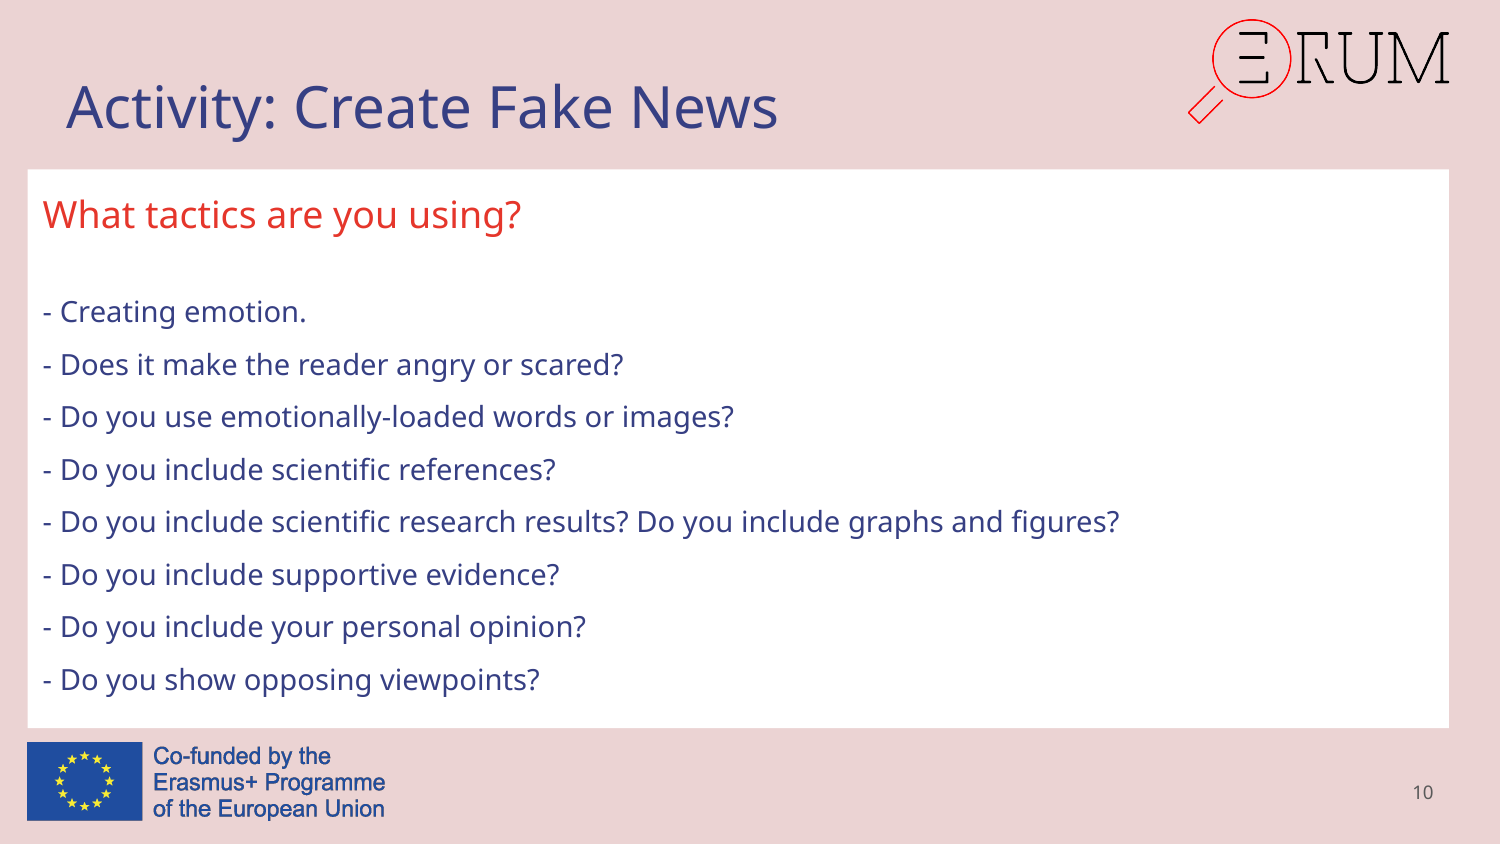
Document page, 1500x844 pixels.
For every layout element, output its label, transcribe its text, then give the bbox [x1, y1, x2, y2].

slide_number 10 [1358, 761, 1449, 826]
picture [27, 742, 385, 821]
picture [1136, 0, 1500, 137]
title Activity: Create Fake News [51, 55, 1168, 150]
list What tactics are you using? - Creating emotion. - Does it make the reader angry or scared? - Do you use emotionally-loaded words or images? - Do you include scientific references? - Do you include scientific research results? Do you include graphs and figures? - Do you include supportive evidence? - Do you include your personal opinion? - Do you show opposing viewpoints? [27, 169, 1449, 729]
